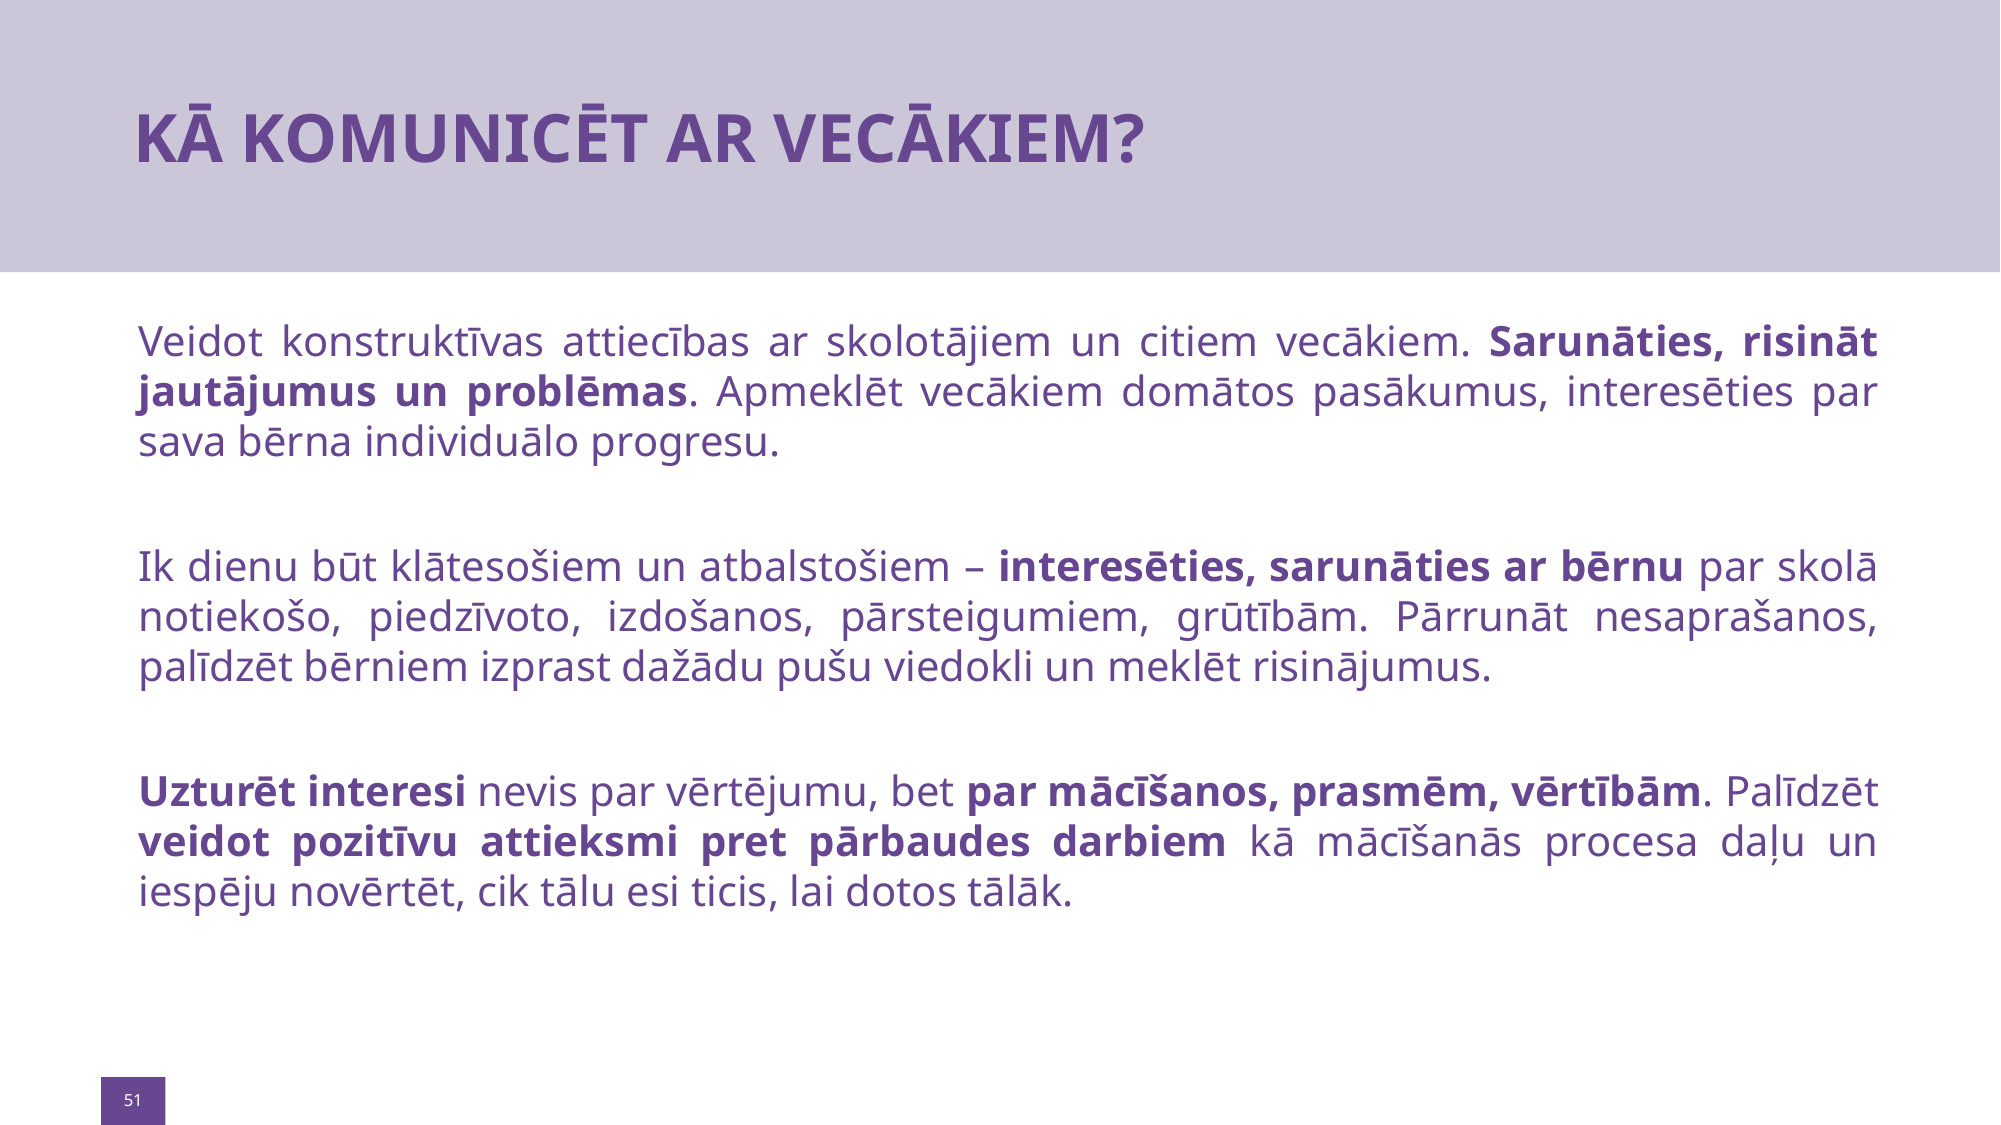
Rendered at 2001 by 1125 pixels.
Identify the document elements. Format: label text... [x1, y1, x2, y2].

slide_number 51 [101, 1077, 166, 1125]
list Veidot konstruktīvas attiecības ar skolotājiem un citiem vecākiem. Sarunāties, risināt jautājumus un problēmas. Apmeklēt vecākiem domātos pasākumus, interesēties par sava bērna individuālo progresu. Ik dienu būt klātesošiem un atbalstošiem – interesēties, sarunāties ar bērnu par skolā notiekošo, piedzīvoto, izdošanos, pārsteigumiem, grūtībām. Pārrunāt nesaprašanos, palīdzēt bērniem izprast dažādu pušu viedokli un meklēt risinājumus. Uzturēt interesi nevis par vērtējumu, bet par mācīšanos, prasmēm, vērtībām. Palīdzēt veidot pozitīvu attieksmi pret pārbaudes darbiem kā mācīšanās procesa daļu un iespēju novērtēt, cik tālu esi ticis, lai dotos tālāk. [101, 306, 1895, 1014]
title KĀ KOMUNICĒT AR VECĀKIEM? [133, 42, 1630, 230]
